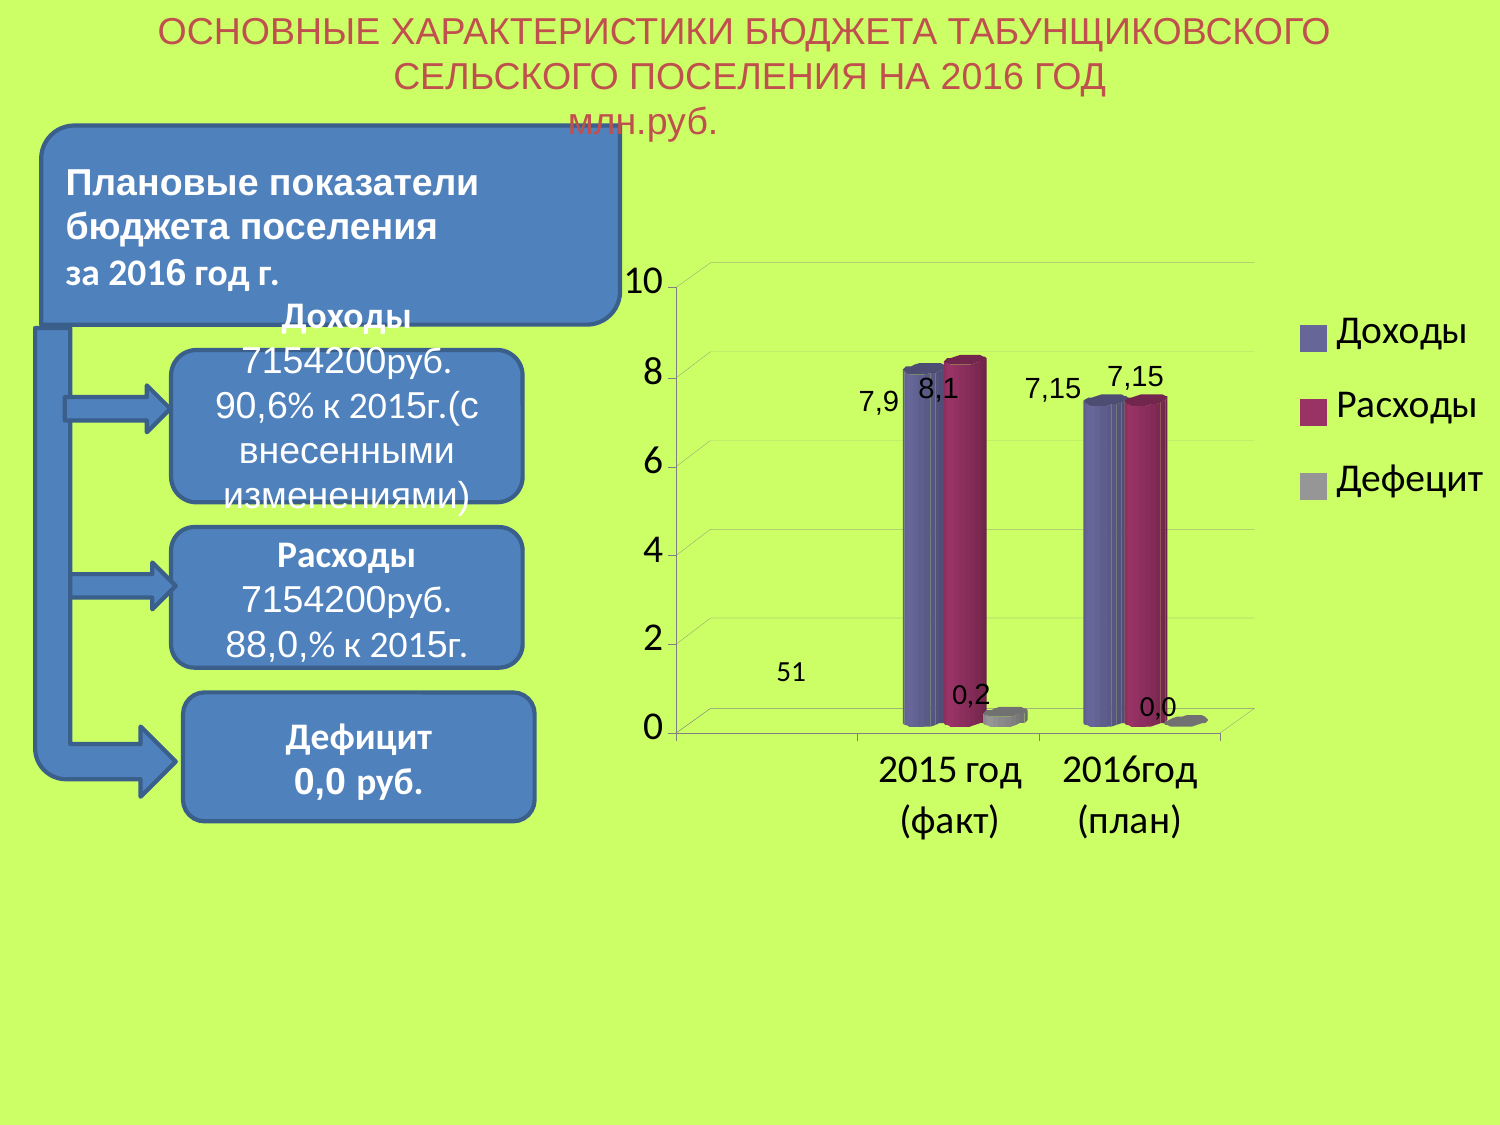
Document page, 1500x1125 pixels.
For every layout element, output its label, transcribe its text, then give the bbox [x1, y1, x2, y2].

text_box Плановые показатели бюджета поселения за 2016 год г. [39, 240, 555, 327]
text_box Доходы 7154200руб. 90,6% к 2015г.(с внесенными изменениями) [168, 347, 525, 505]
text_box [62, 383, 173, 435]
text_box Расходы 7154200руб. 88,0,% к 2015г. [168, 524, 525, 670]
text_box [33, 325, 178, 799]
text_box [560, 219, 1500, 913]
text_box Дефицит 0,0 руб. [180, 690, 537, 824]
text_box [68, 560, 178, 612]
text_box ОСНОВНЫЕ ХАРАКТЕРИСТИКИ БЮДЖЕТА ТАБУНЩИКОВСКОГО СЕЛЬСКОГО ПОСЕЛЕНИЯ НА 2016 ГОД млн.руб. [0, 0, 1500, 240]
